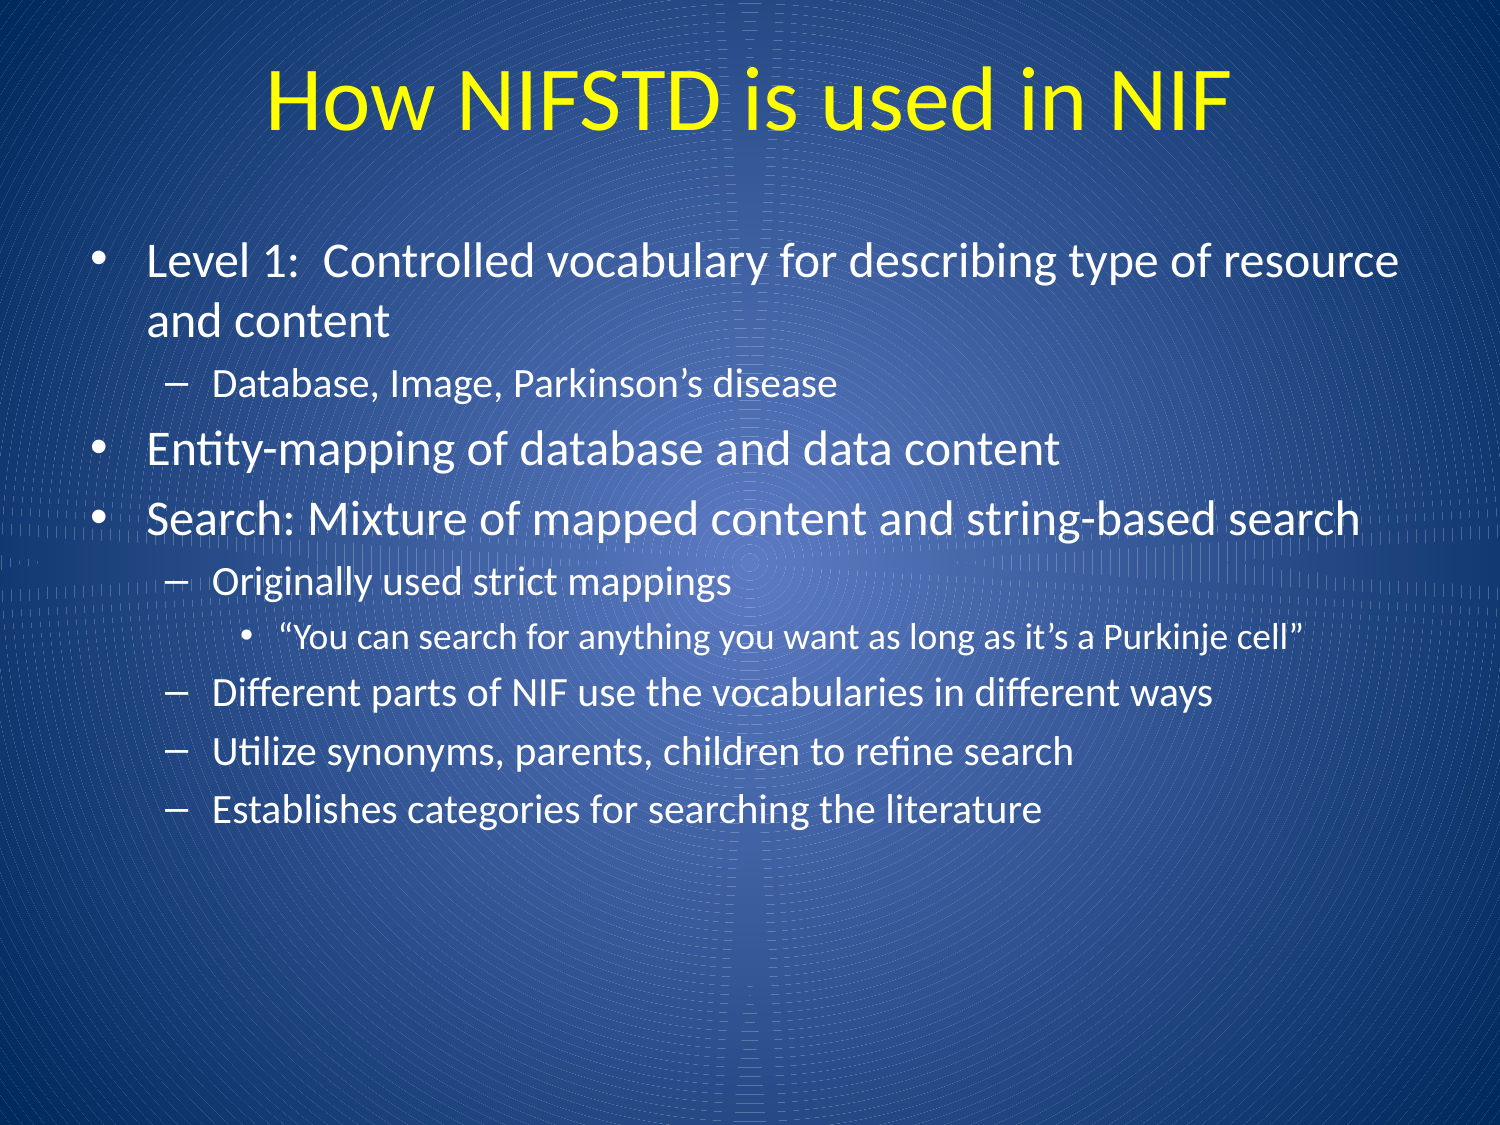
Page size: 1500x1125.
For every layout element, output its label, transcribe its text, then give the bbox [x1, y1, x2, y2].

title How NIFSTD is used in NIF [74, 0, 1426, 188]
list Level 1: Controlled vocabulary for describing type of resource and content Database, Image, Parkinson’s disease Entity-mapping of database and data content Search: Mixture of mapped content and string-based search Originally used strict mappings “You can search for anything you want as long as it’s a Purkinje cell” Different parts of NIF use the vocabularies in different ways Utilize synonyms, parents, children to refine search Establishes categories for searching the literature [74, 219, 1426, 963]
